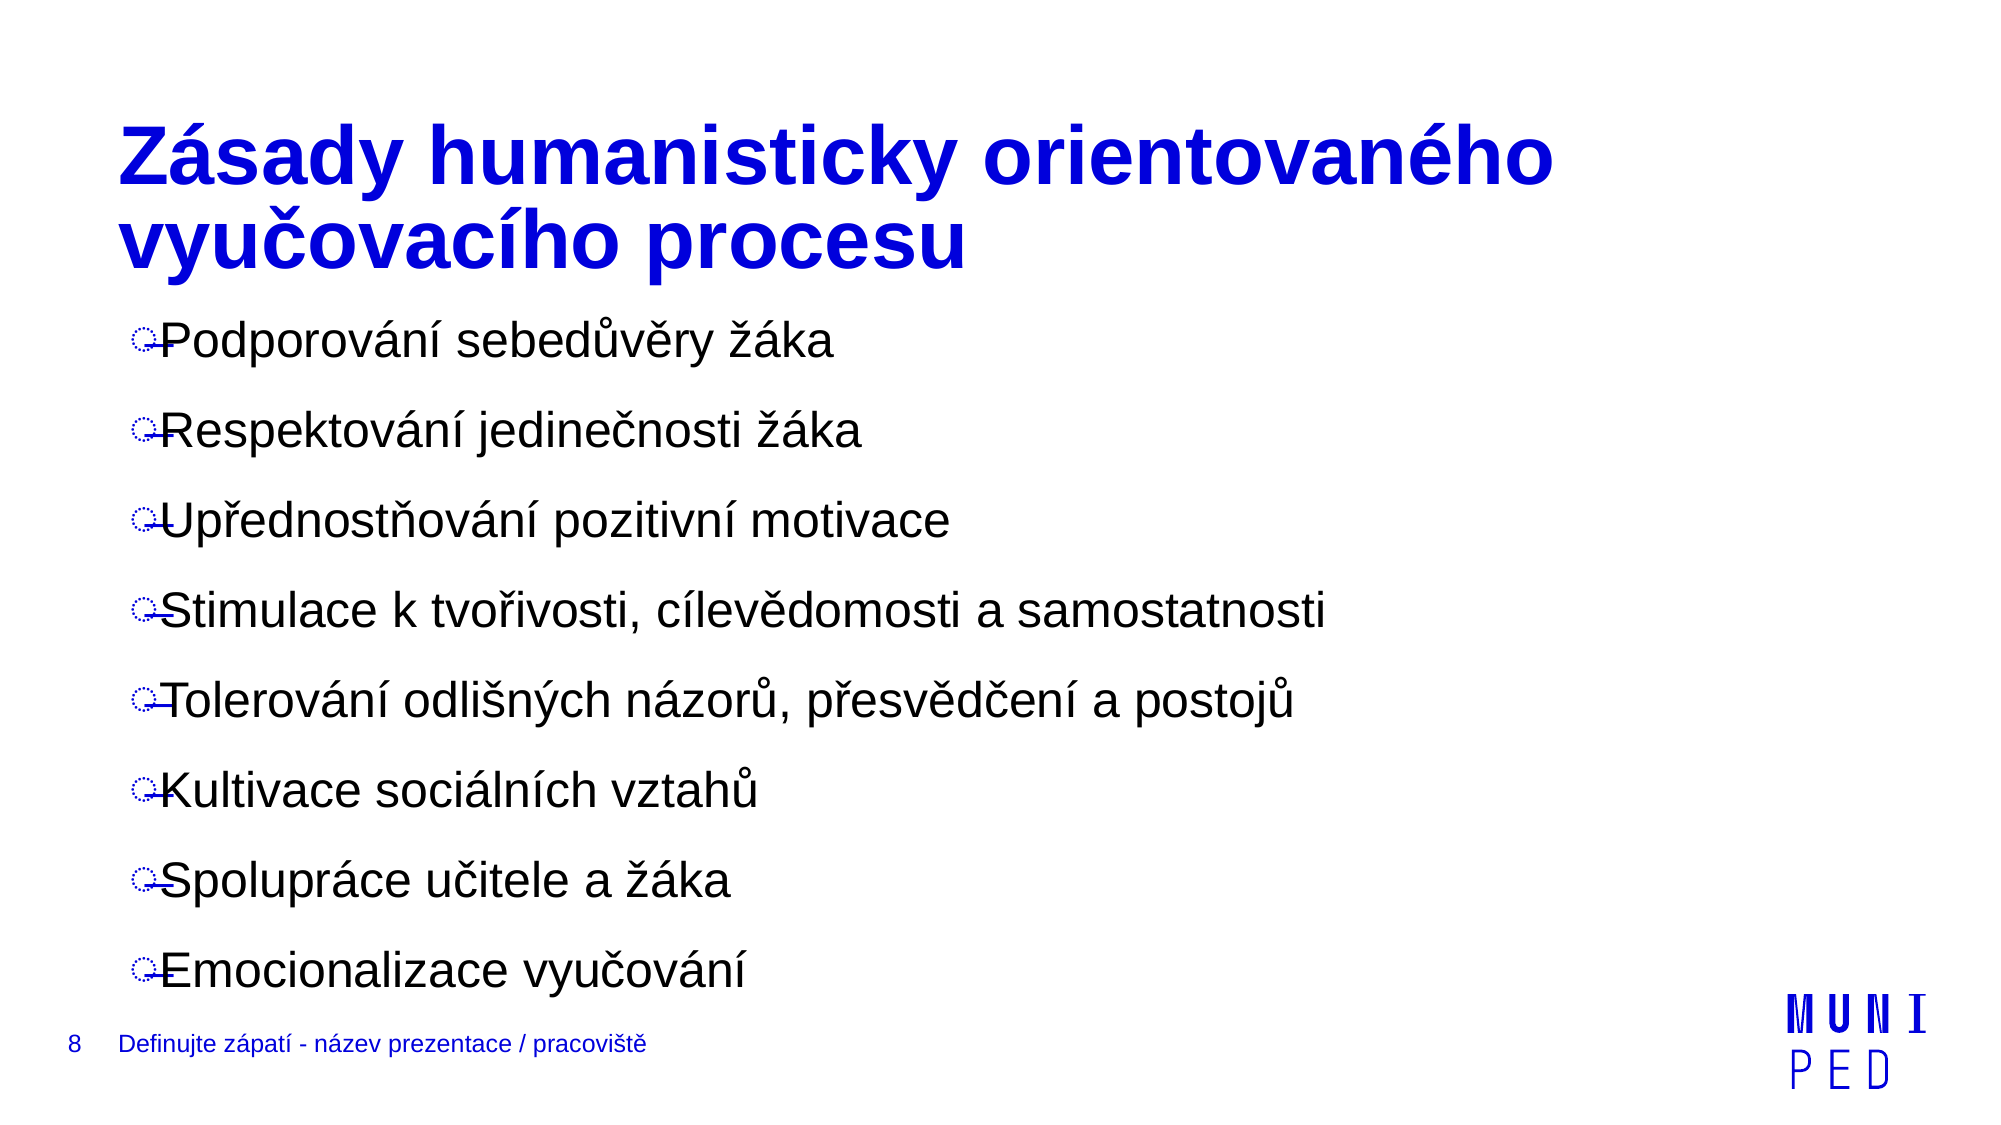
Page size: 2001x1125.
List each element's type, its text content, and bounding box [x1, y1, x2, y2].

title Zásady humanisticky orientovaného vyučovacího procesu [118, 118, 1883, 193]
footer Definujte zápatí - název prezentace / pracoviště [118, 1021, 1418, 1063]
slide_number 8 [67, 1021, 110, 1063]
list Podporování sebedůvěry žáka Respektování jedinečnosti žáka Upřednostňování pozitivní motivace Stimulace k tvořivosti, cílevědomosti a samostatnosti Tolerování odlišných názorů, přesvědčení a postojů Kultivace sociálních vztahů Spolupráce učitele a žáka Emocionalizace vyučování [118, 277, 1883, 957]
